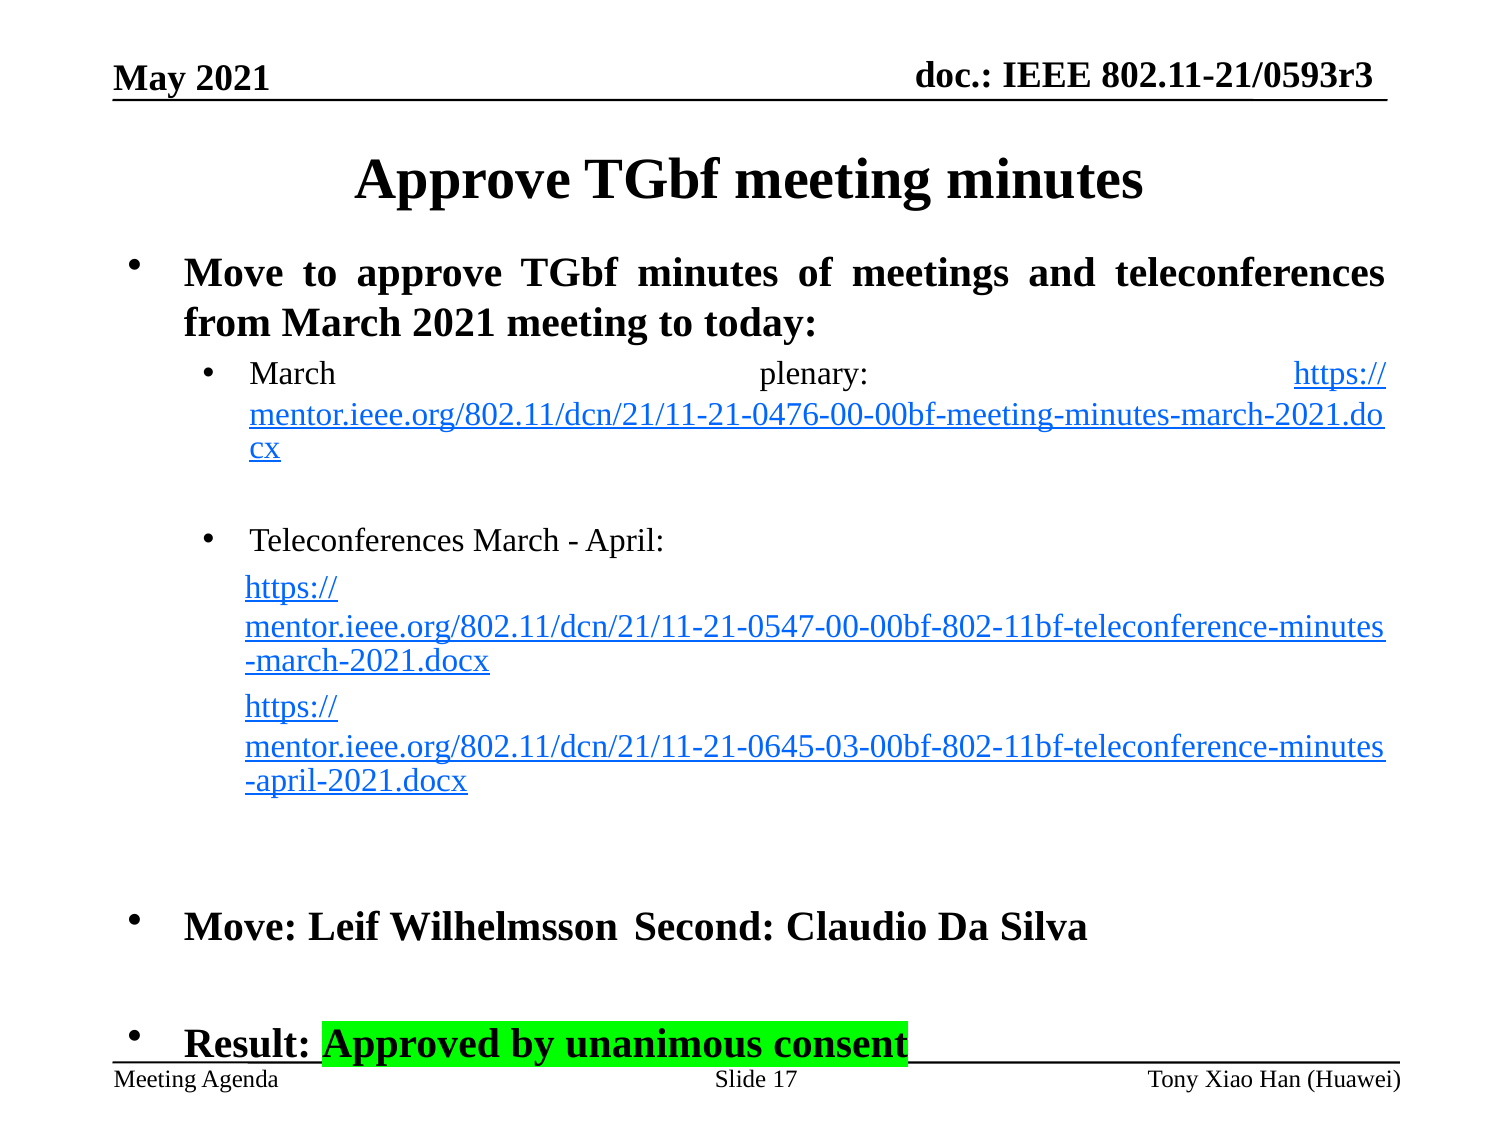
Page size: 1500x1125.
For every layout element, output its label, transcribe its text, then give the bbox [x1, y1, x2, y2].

text_box Approve TGbf meeting minutes [112, 87, 1388, 237]
text_box Move to approve TGbf minutes of meetings and teleconferences from March 2021 meeting to today: March plenary: https://mentor.ieee.org/802.11/dcn/21/11-21-0476-00-00bf-meeting-minutes-march-2021.docx Teleconferences March - April: https://mentor.ieee.org/802.11/dcn/21/11-21-0547-00-00bf-802-11bf-teleconference-minutes-march-2021.docx https://mentor.ieee.org/802.11/dcn/21/11-21-0645-03-00bf-802-11bf-teleconference-minutes-april-2021.docx Move: Leif Wilhelmsson Second: Claudio Da Silva Result: Approved by unanimous consent [112, 237, 1402, 975]
slide_number Slide 17 [712, 1061, 800, 1093]
footer Tony Xiao Han (Huawei) [999, 1061, 1402, 1093]
